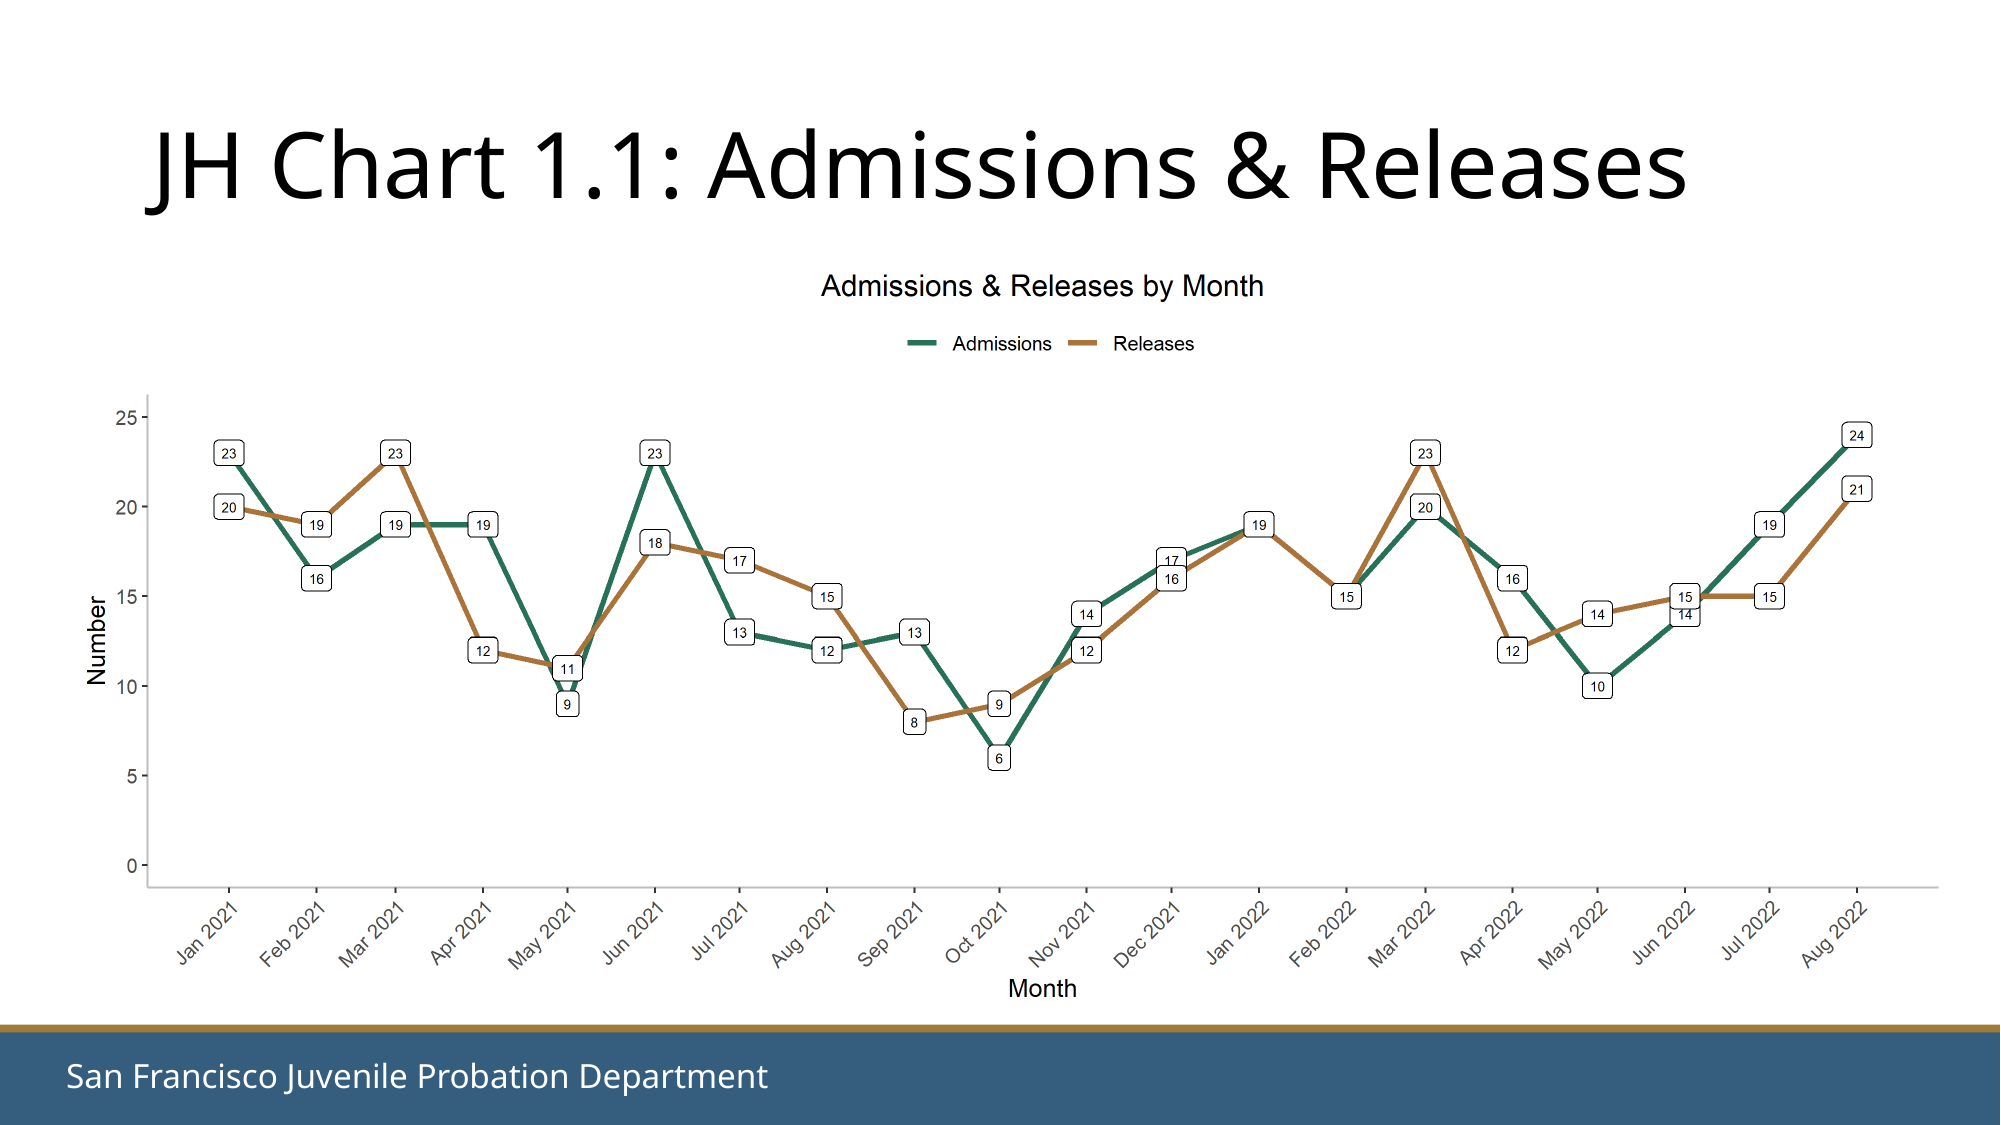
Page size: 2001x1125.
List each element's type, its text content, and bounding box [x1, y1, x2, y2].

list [74, 262, 1950, 1013]
title JH Chart 1.1: Admissions & Releases [137, 59, 1863, 262]
